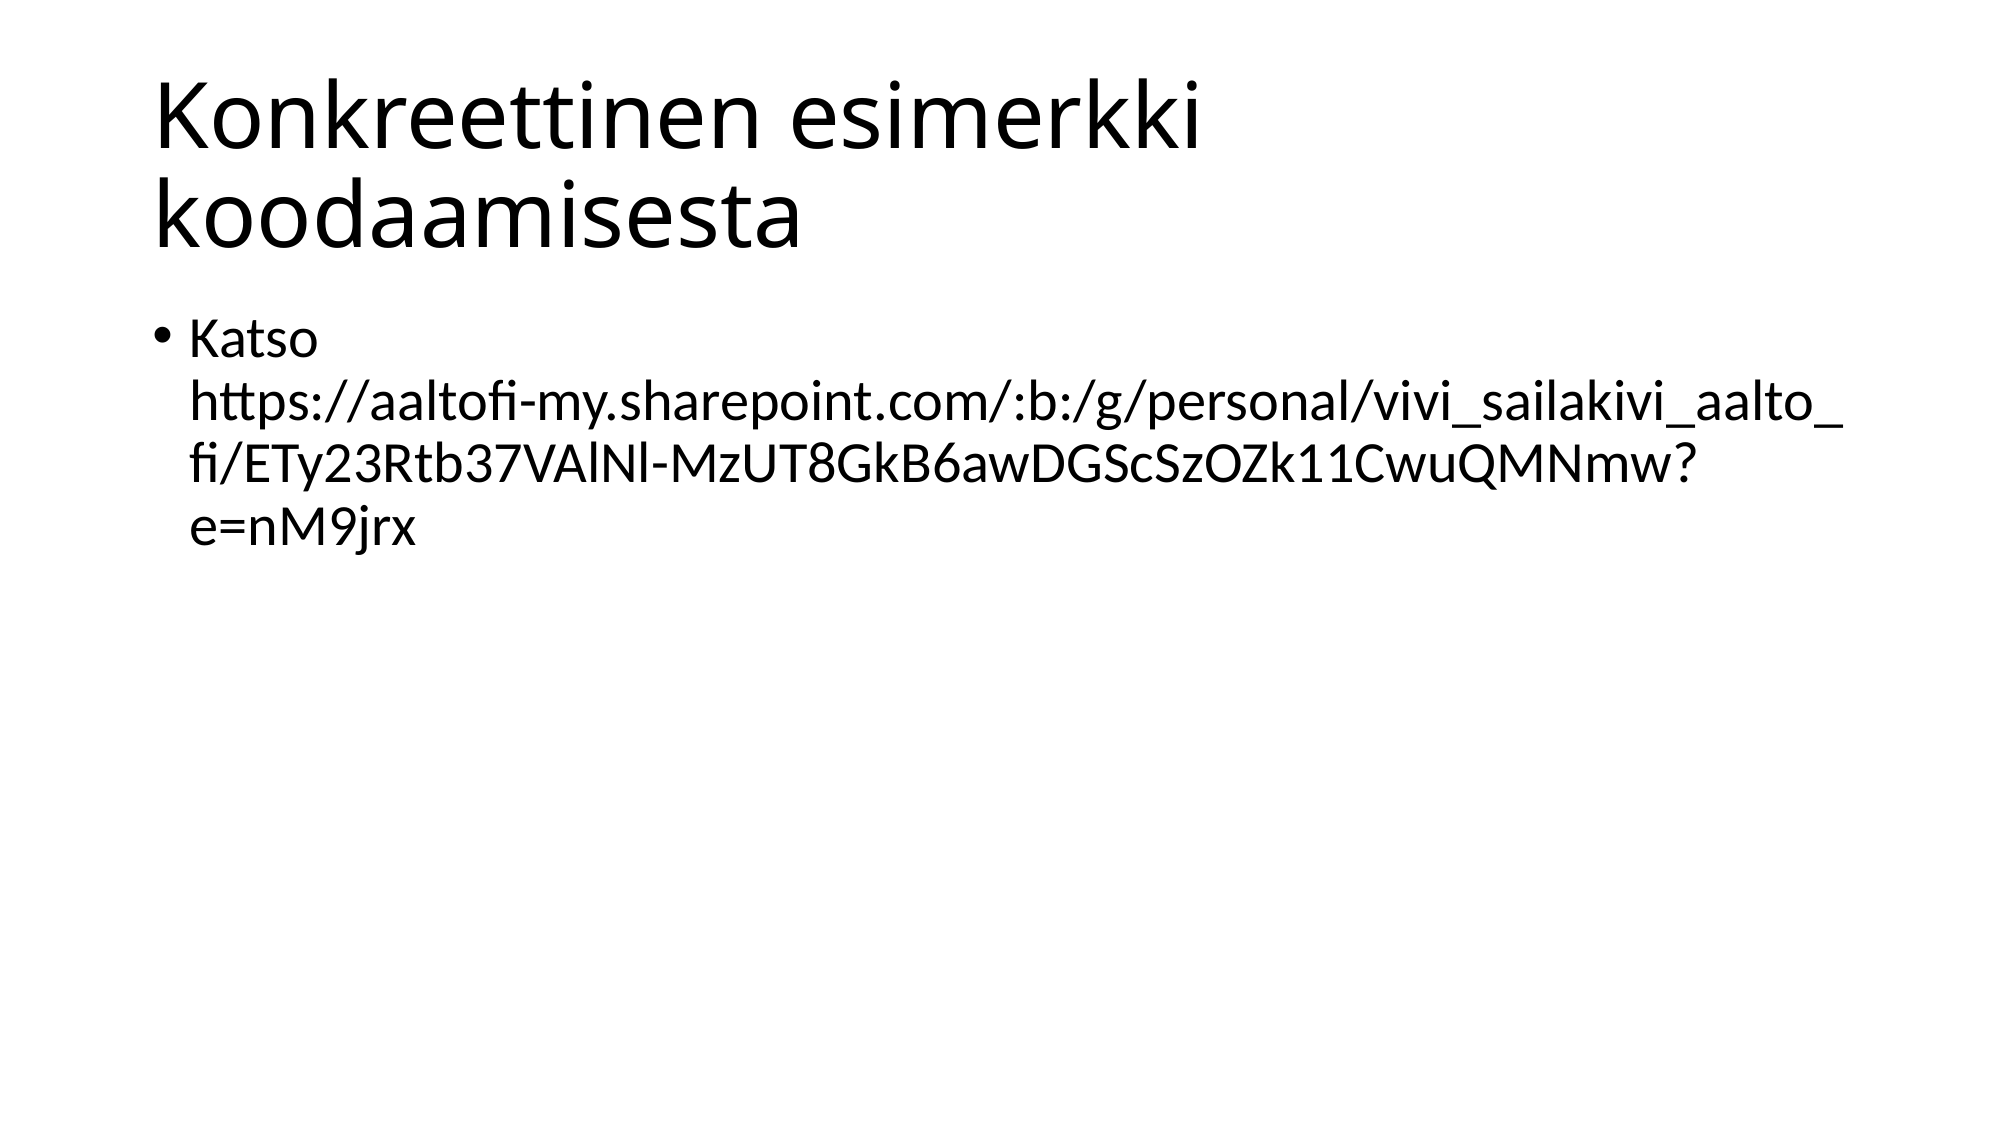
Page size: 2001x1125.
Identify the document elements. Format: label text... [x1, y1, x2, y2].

title Konkreettinen esimerkki koodaamisesta [137, 59, 1863, 278]
list Katso https://aaltofi-my.sharepoint.com/:b:/g/personal/vivi_sailakivi_aalto_fi/ETy23Rtb37VAlNl-MzUT8GkB6awDGScSzOZk11CwuQMNmw?e=nM9jrx [137, 299, 1863, 1014]
